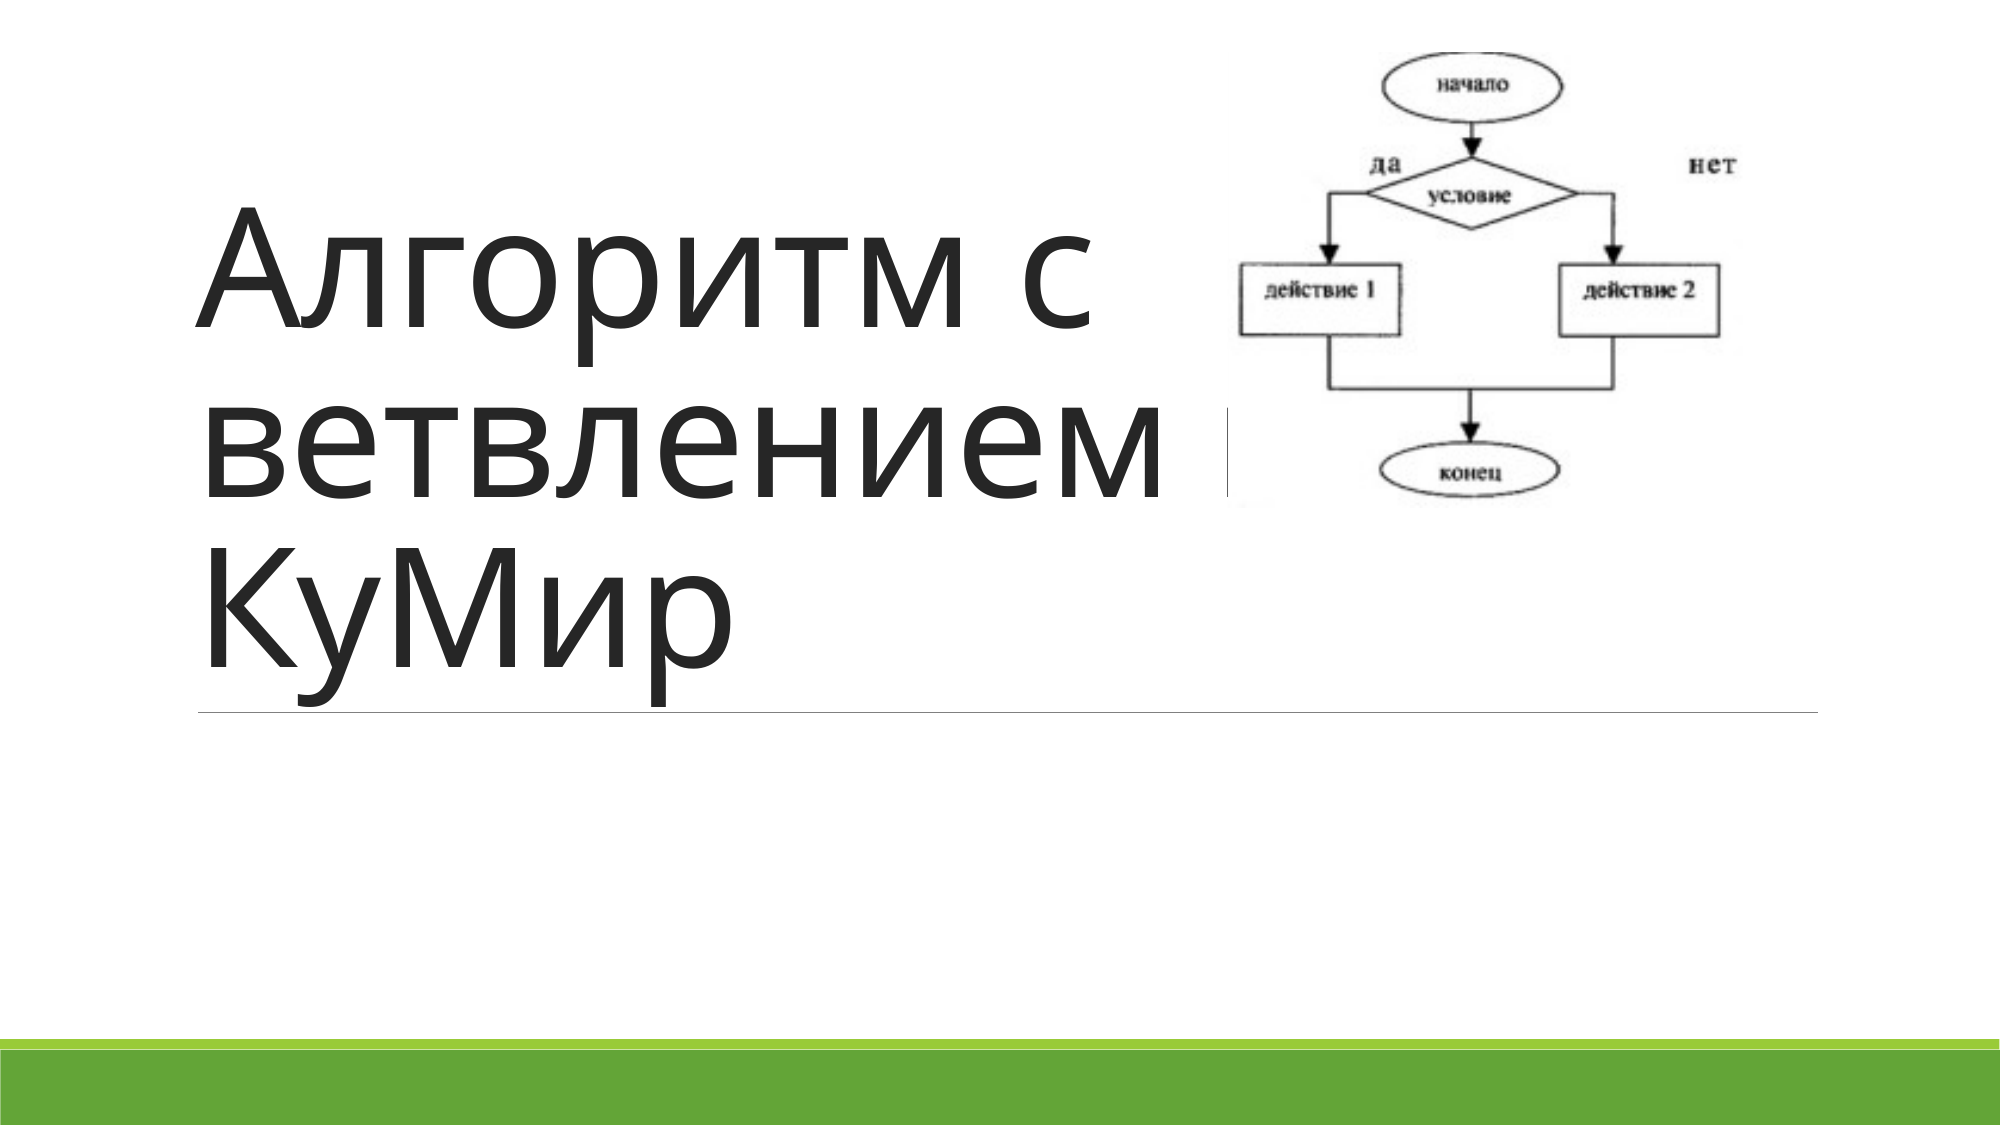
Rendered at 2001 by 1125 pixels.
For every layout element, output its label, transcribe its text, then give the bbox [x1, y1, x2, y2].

title Алгоритм с ветвлением в КуМир [180, 124, 1830, 710]
picture [1227, 52, 1838, 509]
